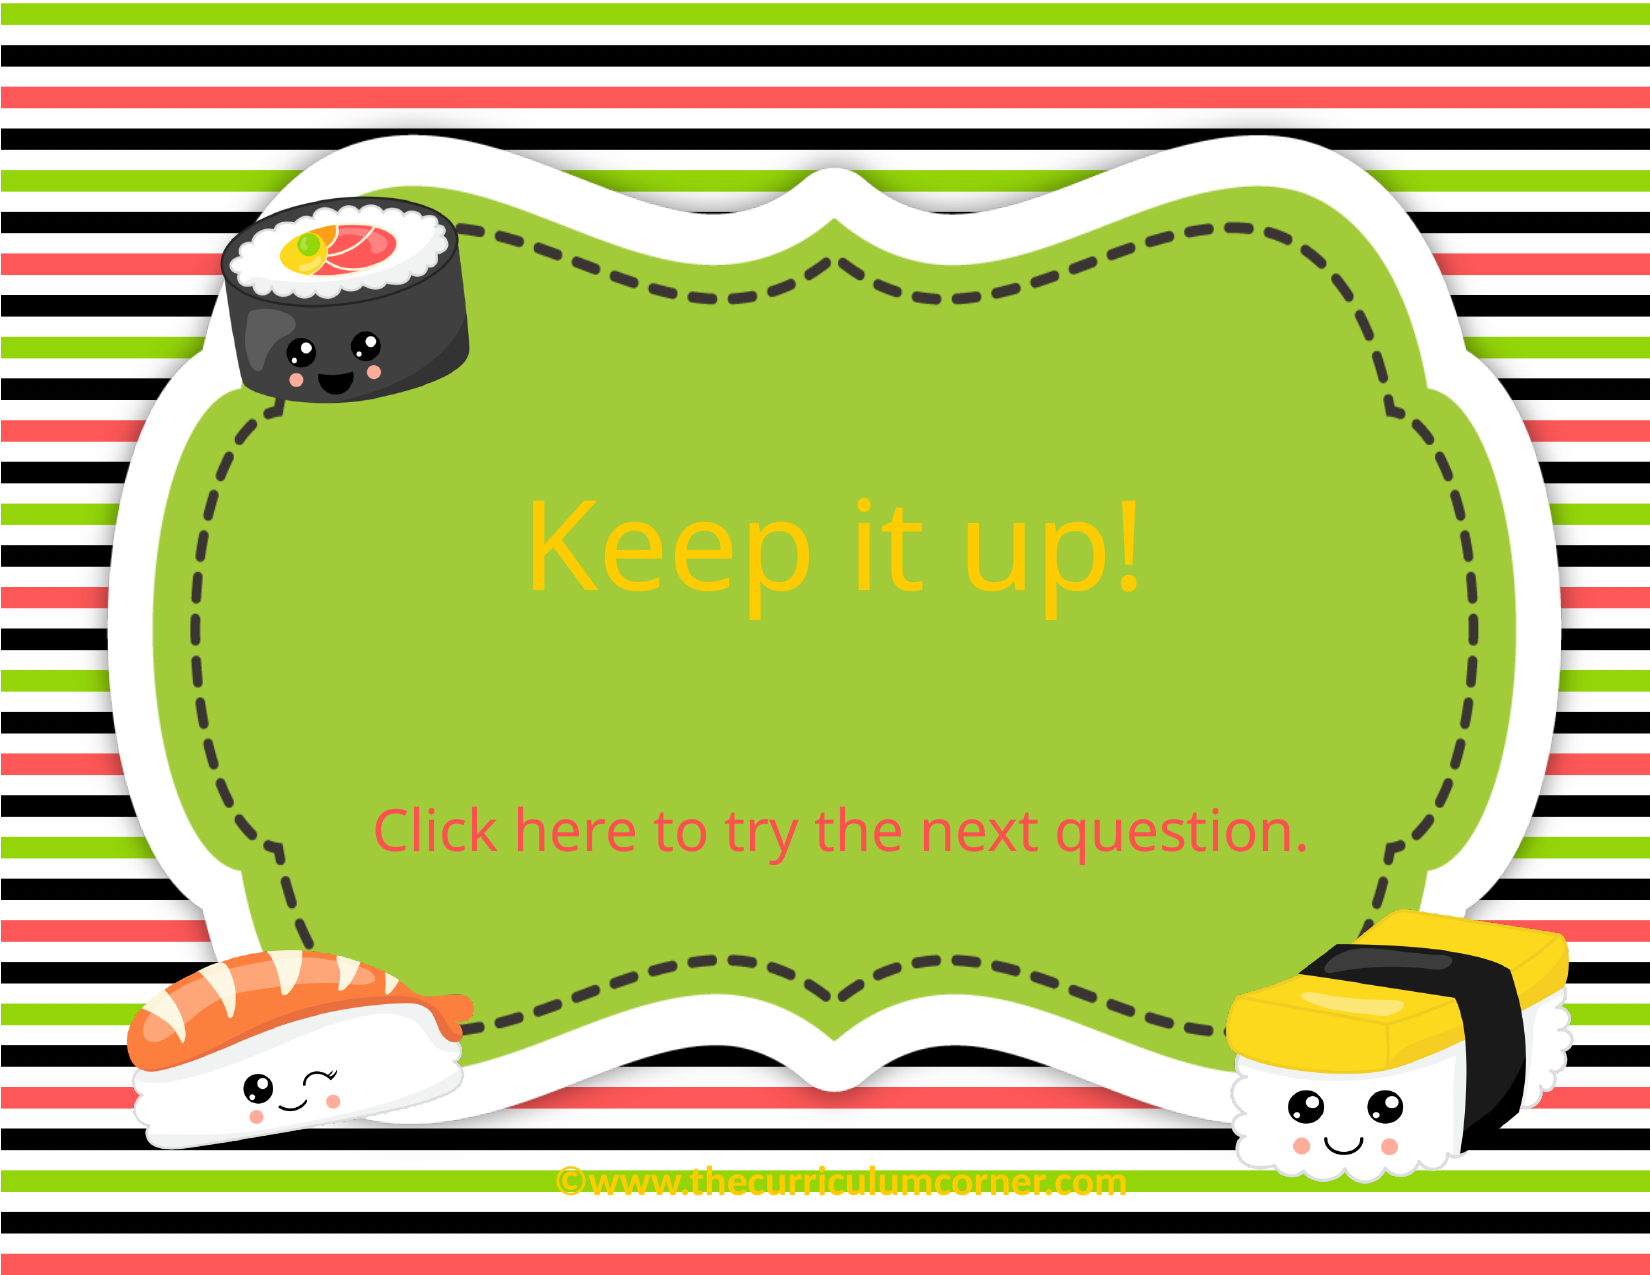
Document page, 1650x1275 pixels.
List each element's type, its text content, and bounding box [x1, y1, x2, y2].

picture [0, 0, 1650, 1275]
text_box ©www.thecurriculumcorner.com [538, 1177, 1144, 1212]
